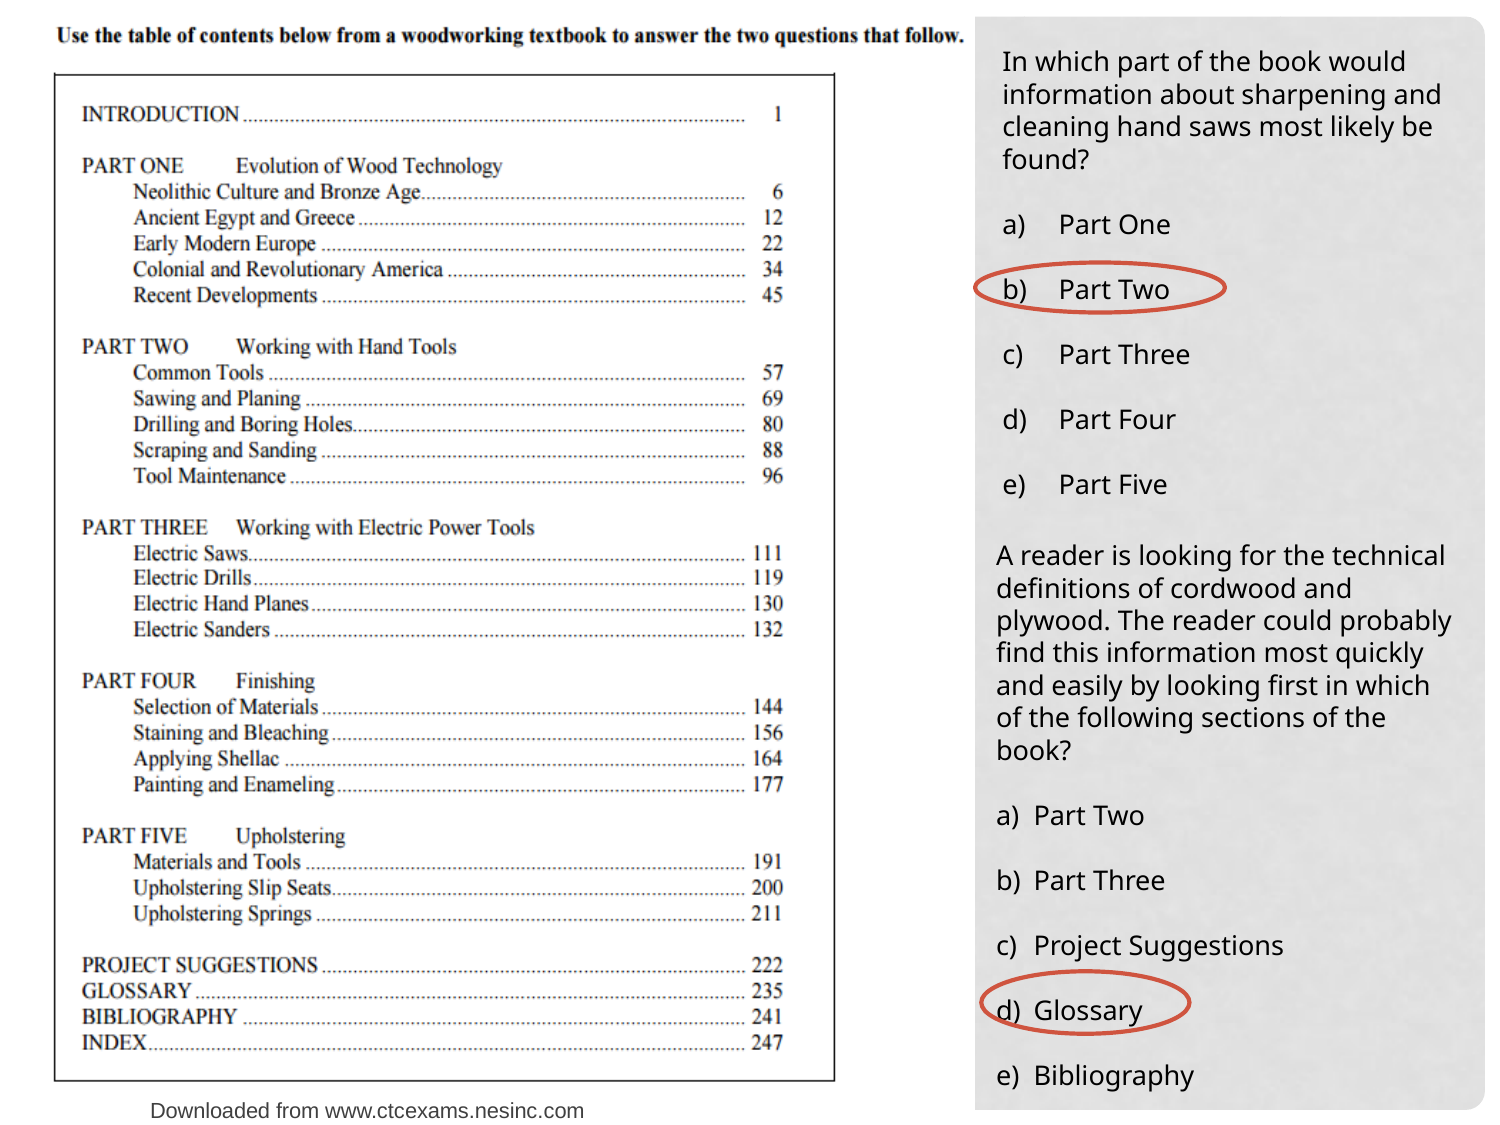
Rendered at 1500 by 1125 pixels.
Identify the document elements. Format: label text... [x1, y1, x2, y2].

text_box In which part of the book would information about sharpening and cleaning hand saws most likely be found? Part One Part Two Part Three Part Four Part Five [987, 37, 1475, 507]
picture [0, 3, 976, 1125]
text_box A reader is looking for the technical definitions of cordwood and plywood. The reader could probably find this information most quickly and easily by looking first in which of the following sections of the book? Part Two Part Three Project Suggestions Glossary Bibliography [981, 531, 1469, 1098]
text_box [979, 969, 1192, 1036]
text_box [976, 274, 987, 301]
